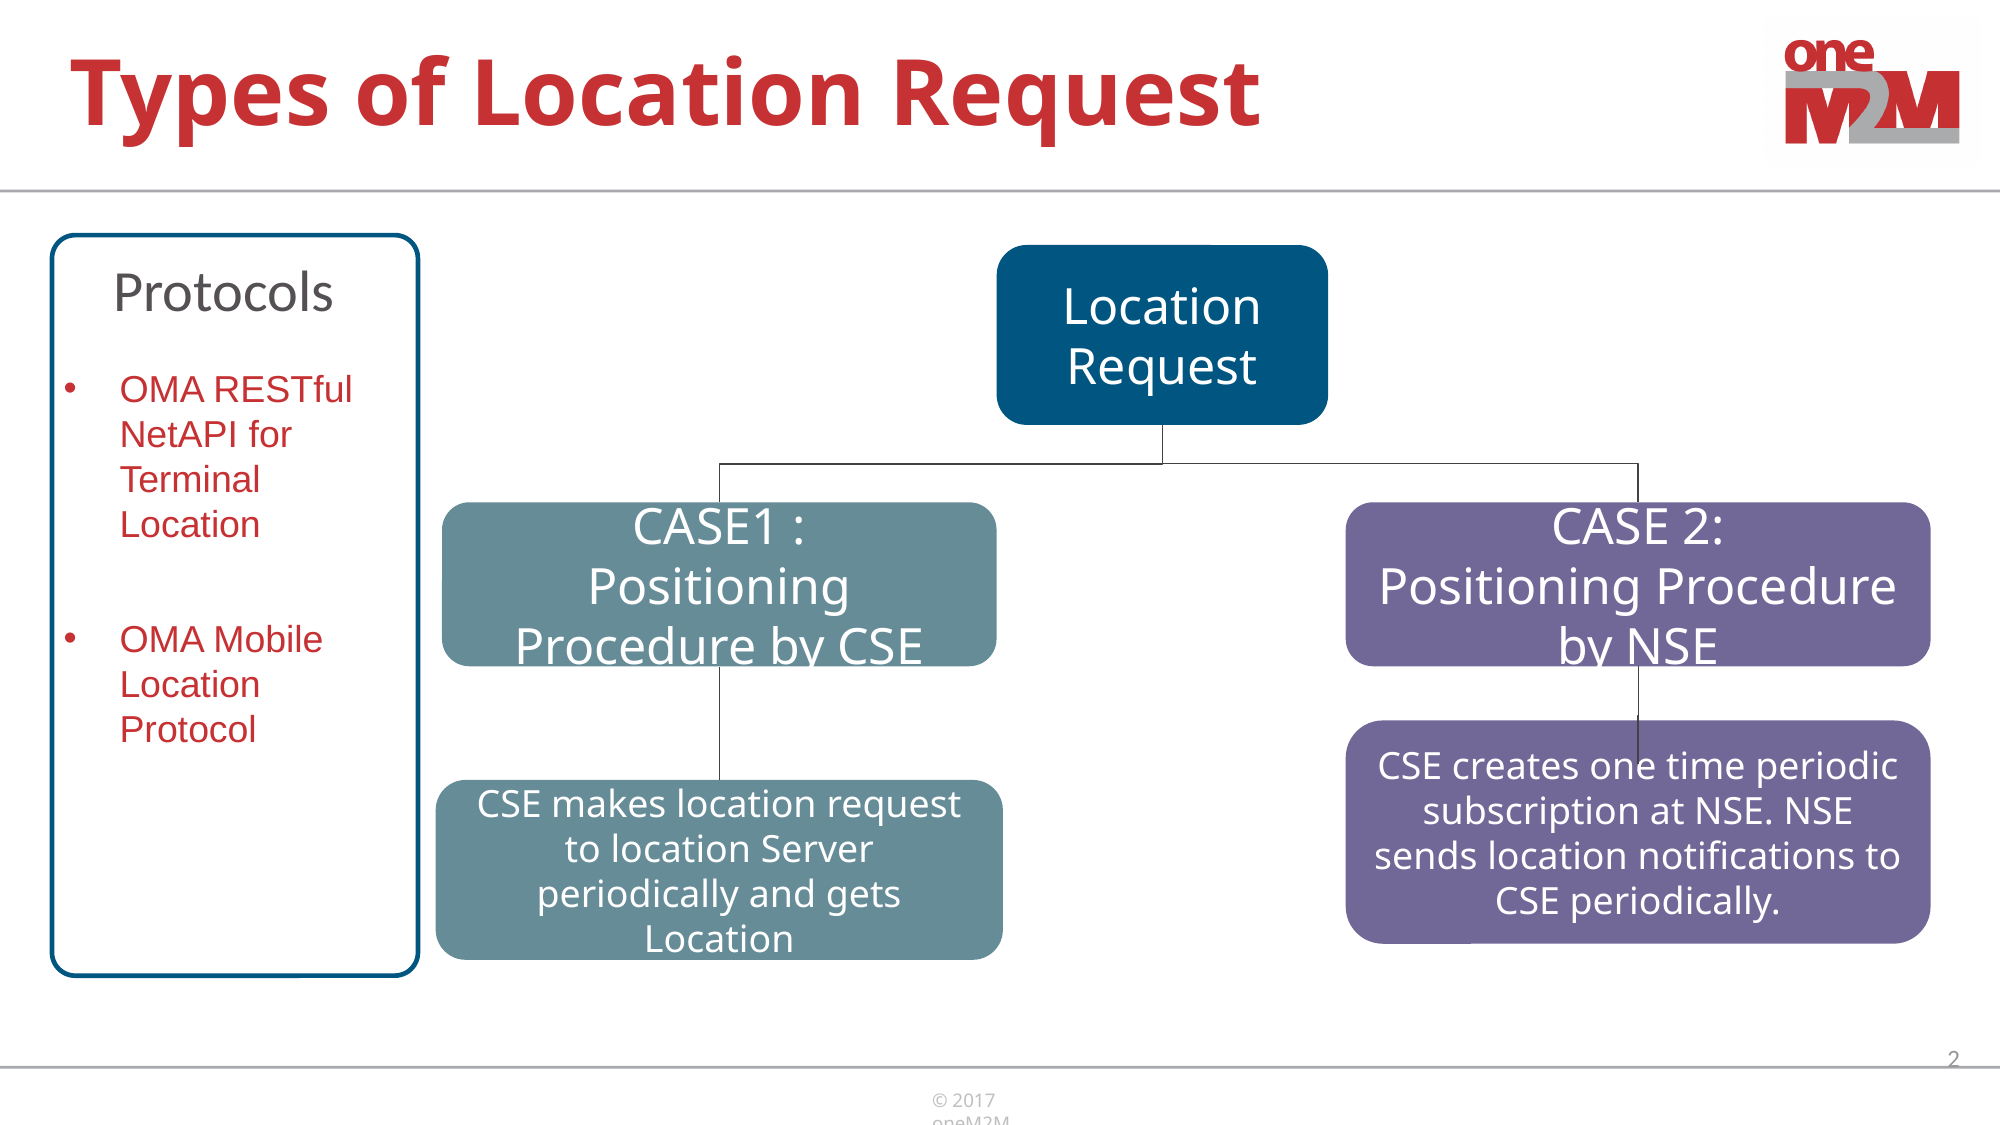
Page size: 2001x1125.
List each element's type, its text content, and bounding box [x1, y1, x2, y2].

text_box [52, 235, 418, 253]
text_box CASE1 : Positioning Procedure by CSE [441, 502, 997, 667]
text_box CSE makes location request to location Server periodically and gets Location [435, 779, 1003, 960]
picture [1763, 17, 1981, 166]
text_box Types of Location Request [54, 0, 1343, 193]
text_box CSE creates one time periodic subscription at NSE. NSE sends location notifications to CSE periodically. [1345, 720, 1931, 944]
text_box CASE 2: Positioning Procedure by NSE [1345, 502, 1931, 667]
text_box Location Request [996, 244, 1329, 425]
text_box Protocols OMA RESTful NetAPI for Terminal Location OMA Mobile Location Protocol [29, 253, 418, 976]
text_box <number> [1893, 1027, 1975, 1088]
